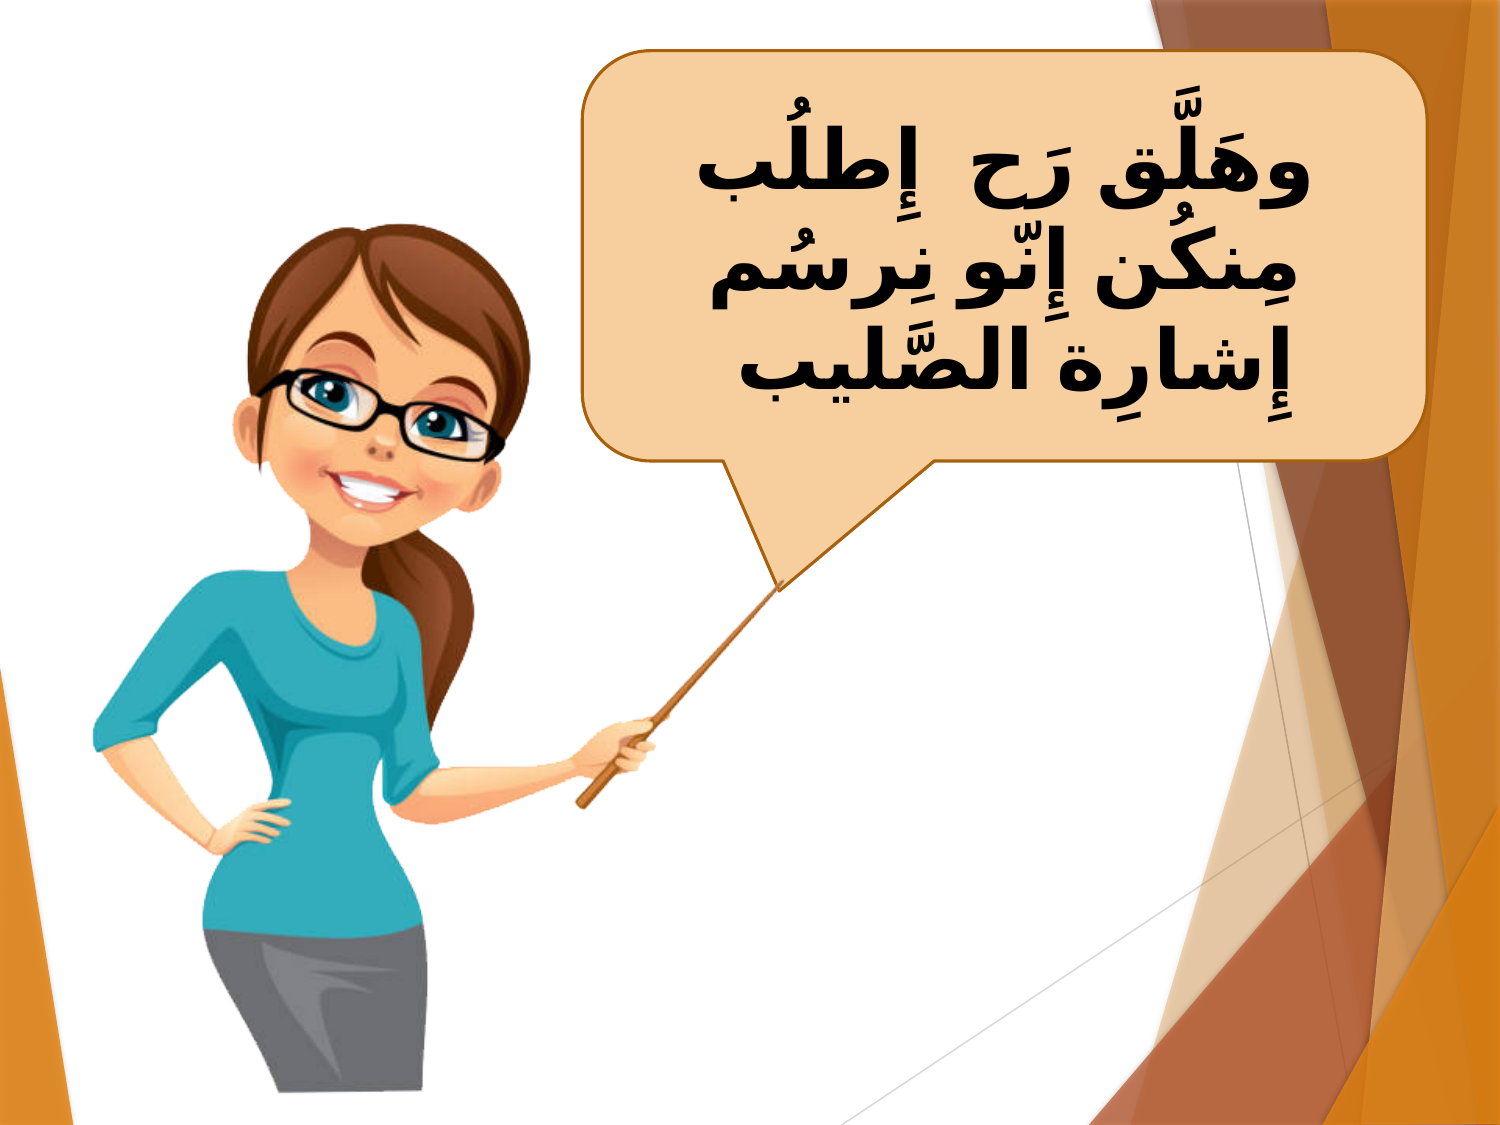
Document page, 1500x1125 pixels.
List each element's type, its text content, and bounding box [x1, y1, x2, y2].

picture [0, 168, 911, 1125]
text_box وهَلَّق رَح إِطلُب مِنكُن إِنّو نِرسُم إِشارِة الصَّليب [580, 49, 1429, 479]
